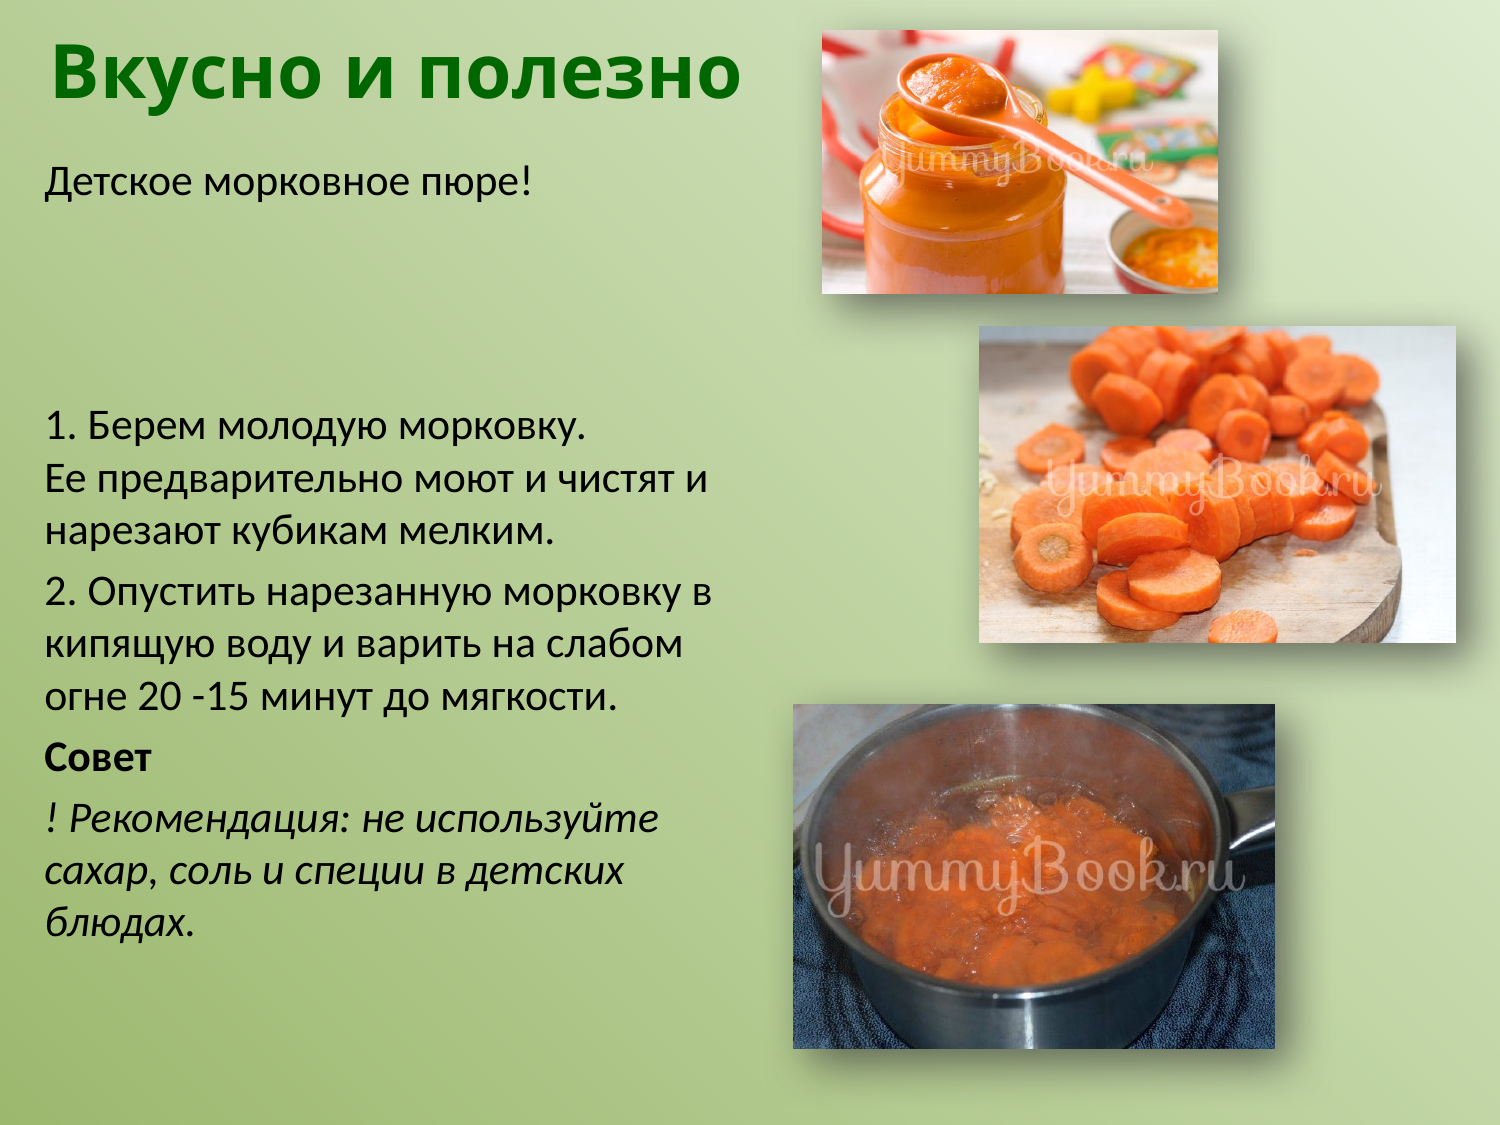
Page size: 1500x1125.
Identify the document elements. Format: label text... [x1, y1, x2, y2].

picture [792, 703, 1276, 1050]
picture [822, 30, 1218, 294]
picture [979, 326, 1456, 644]
title Вкусно и полезно [0, 0, 794, 145]
list Детское морковное пюре! 1. Берем молодую морковку. Ее предварительно моют и чистят и нарезают кубикам мелким. 2. Опустить нарезанную морковку в кипящую воду и варить на слабом огне 20 -15 минут до мягкости. Совет ! Рекомендация: не используйте сахар, соль и специи в детских блюдах. [29, 144, 738, 1005]
